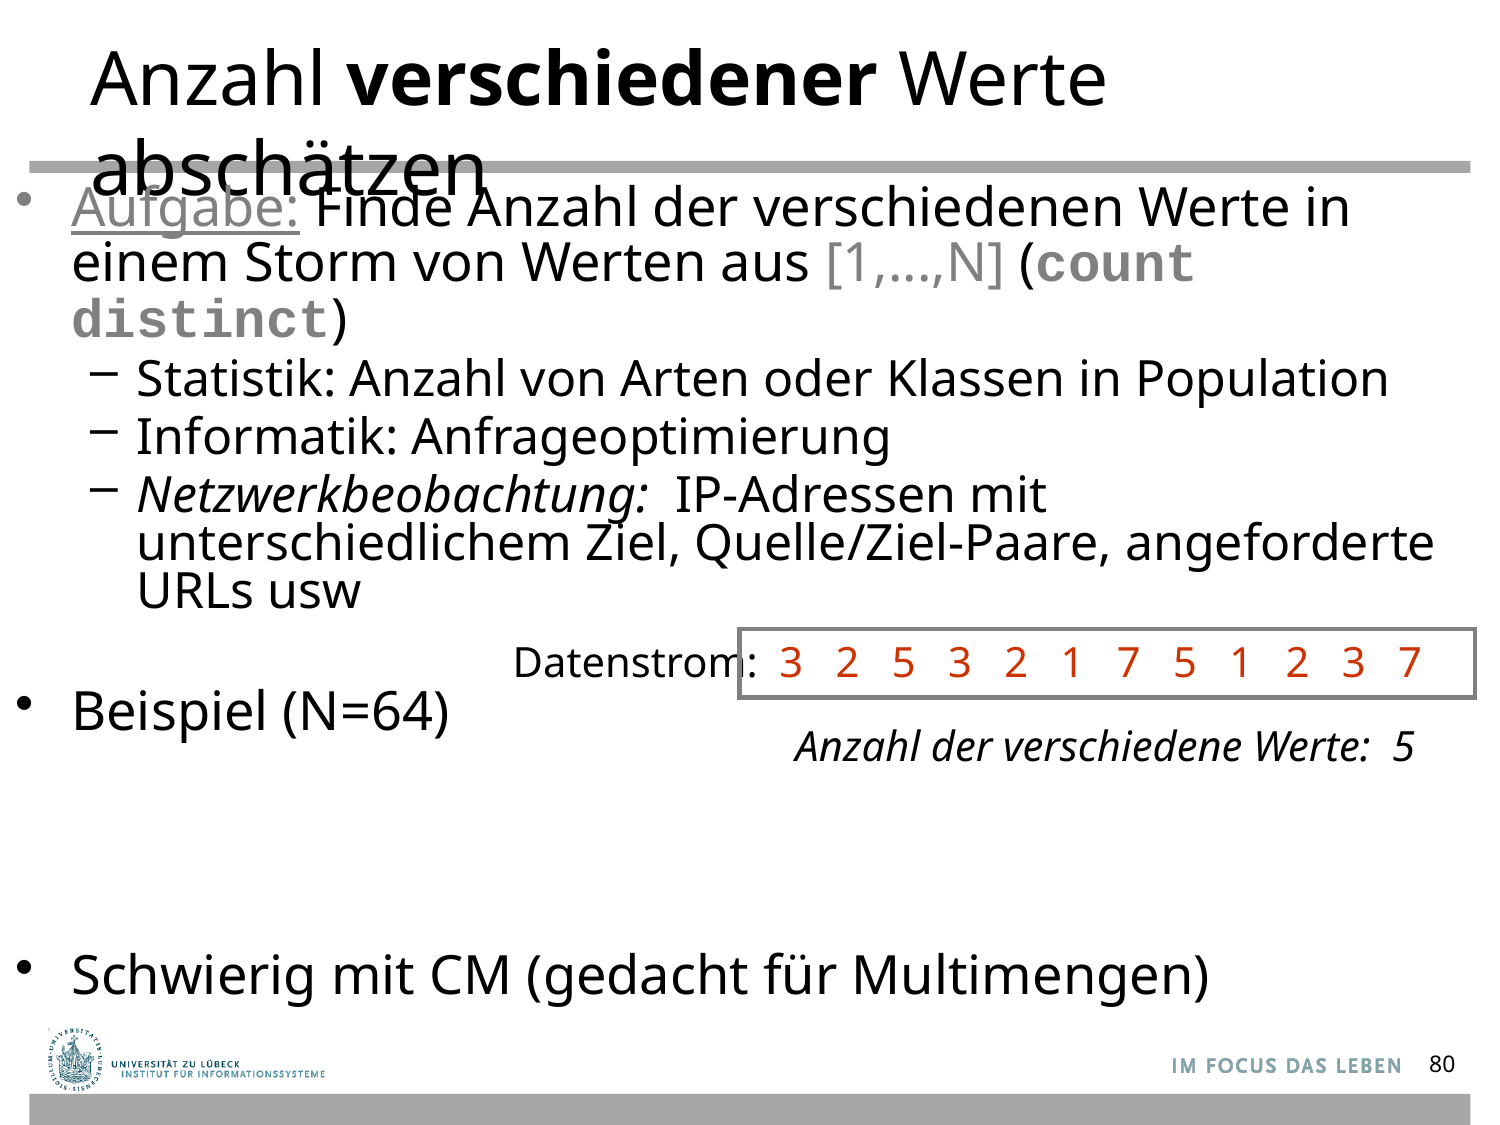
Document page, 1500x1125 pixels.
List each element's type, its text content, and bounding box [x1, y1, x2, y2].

list Aufgabe: Finde Anzahl der verschiedenen Werte in einem Storm von Werten aus [1,...,N] (count distinct) Statistik: Anzahl von Arten oder Klassen in Population Informatik: Anfrageoptimierung Netzwerkbeobachtung: IP-Adressen mit unterschiedlichem Ziel, Quelle/Ziel-Paare, angeforderte URLs usw Beispiel (N=64) Schwierig mit CM (gedacht für Multimengen) [0, 174, 1468, 1081]
slide_number 80 [1305, 1050, 1471, 1083]
title Anzahl verschiedener Werte abschätzen [75, 23, 1436, 161]
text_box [462, 627, 1476, 699]
text_box Anzahl der verschiedene Werte: 5 [780, 712, 1431, 778]
